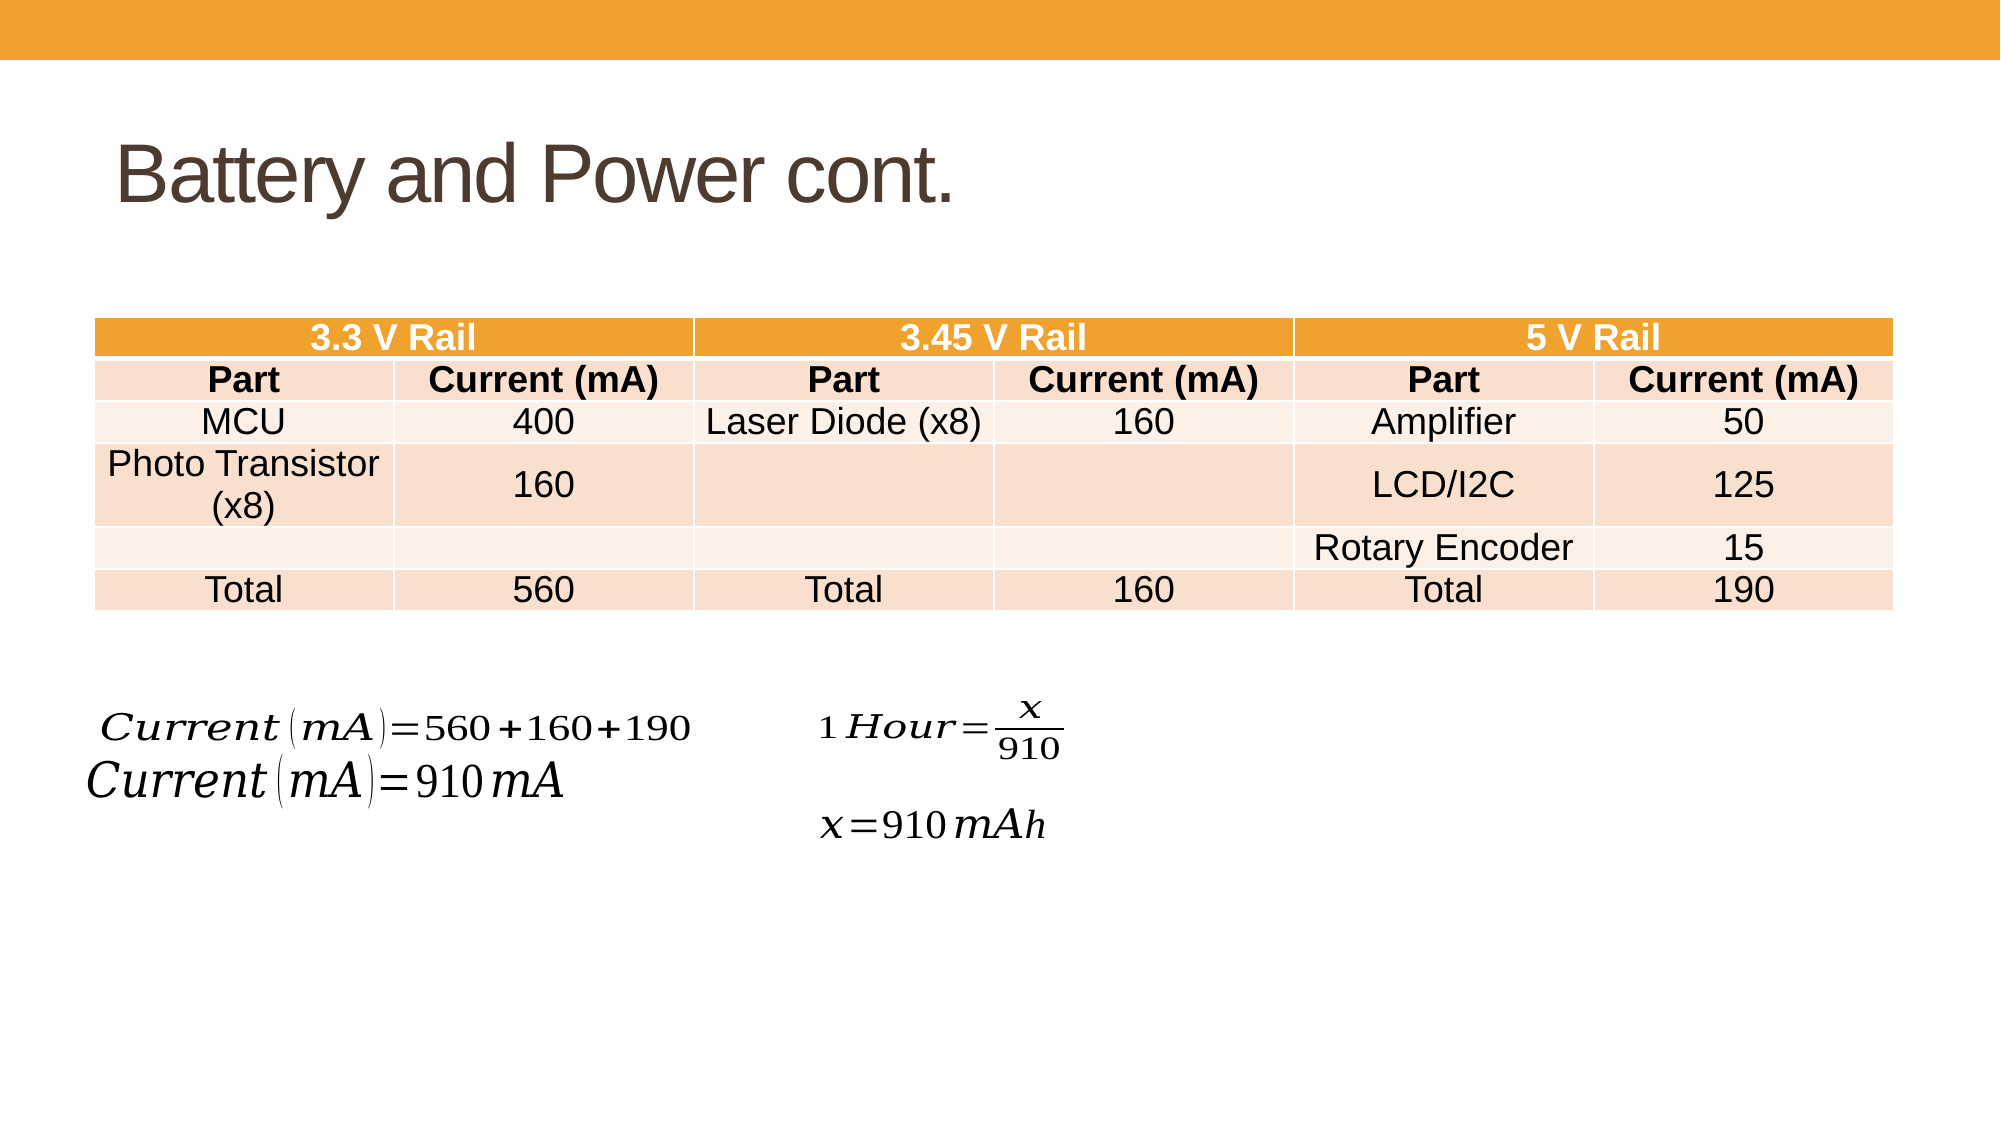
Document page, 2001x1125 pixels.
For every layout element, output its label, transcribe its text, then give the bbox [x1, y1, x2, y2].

table_cell [395, 528, 693, 568]
table_cell 50 [1595, 402, 1893, 442]
table_cell Photo Transistor (x8) [95, 444, 393, 526]
table_cell MCU [95, 402, 393, 442]
table_cell Total [695, 570, 993, 610]
table_cell 190 [1595, 570, 1893, 610]
table_cell 400 [395, 402, 693, 442]
table_cell Current (mA) [995, 361, 1293, 400]
table_header 3.45 V Rail [695, 318, 1293, 356]
table_header 5 V Rail [1295, 318, 1893, 356]
table_cell 125 [1595, 444, 1893, 526]
table_cell Current (mA) [395, 361, 693, 400]
table_cell 15 [1595, 528, 1893, 568]
table_cell 560 [395, 570, 693, 610]
table_cell Total [95, 570, 393, 610]
table_cell [995, 444, 1293, 526]
table_cell 160 [995, 402, 1293, 442]
table_cell [95, 528, 393, 568]
table_cell Laser Diode (x8) [695, 402, 993, 442]
table_cell [695, 528, 993, 568]
table_cell [995, 528, 1293, 568]
table_cell LCD/I2C [1295, 444, 1593, 526]
table_cell Total [1295, 570, 1593, 610]
table_cell [695, 444, 993, 526]
table_cell Rotary Encoder [1295, 528, 1593, 568]
table_cell Current (mA) [1595, 361, 1893, 400]
table_header 3.3 V Rail [95, 318, 693, 356]
title Battery and Power cont. [99, 87, 1900, 250]
table_cell Part [95, 361, 393, 400]
table_cell Amplifier [1295, 402, 1593, 442]
table_cell 160 [395, 444, 693, 526]
table_cell 160 [995, 570, 1293, 610]
table_cell Part [695, 361, 993, 400]
table_cell Part [1295, 361, 1593, 400]
